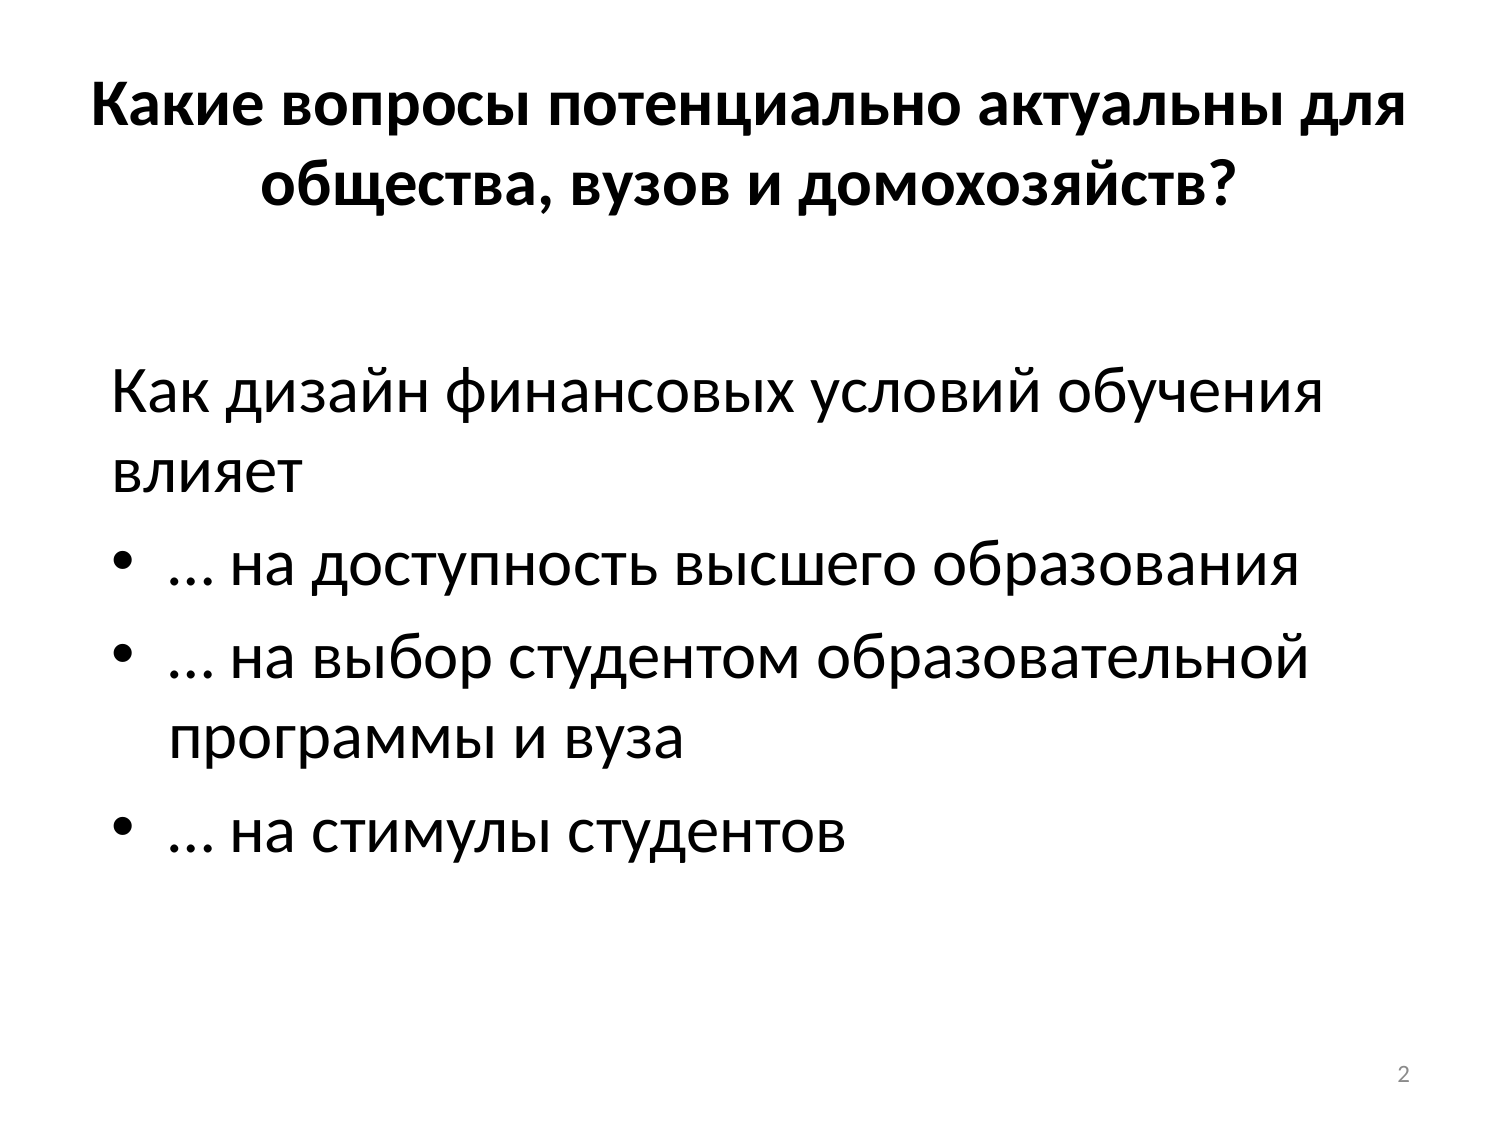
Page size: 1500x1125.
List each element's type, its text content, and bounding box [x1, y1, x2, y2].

slide_number 2 [1074, 1042, 1425, 1103]
list Как дизайн финансовых условий обучения влияет … на доступность высшего образования … на выбор студентом образовательной программы и вуза … на стимулы студентов [96, 338, 1447, 941]
title Какие вопросы потенциально актуальны для общества, вузов и домохозяйств? [75, 45, 1425, 233]
